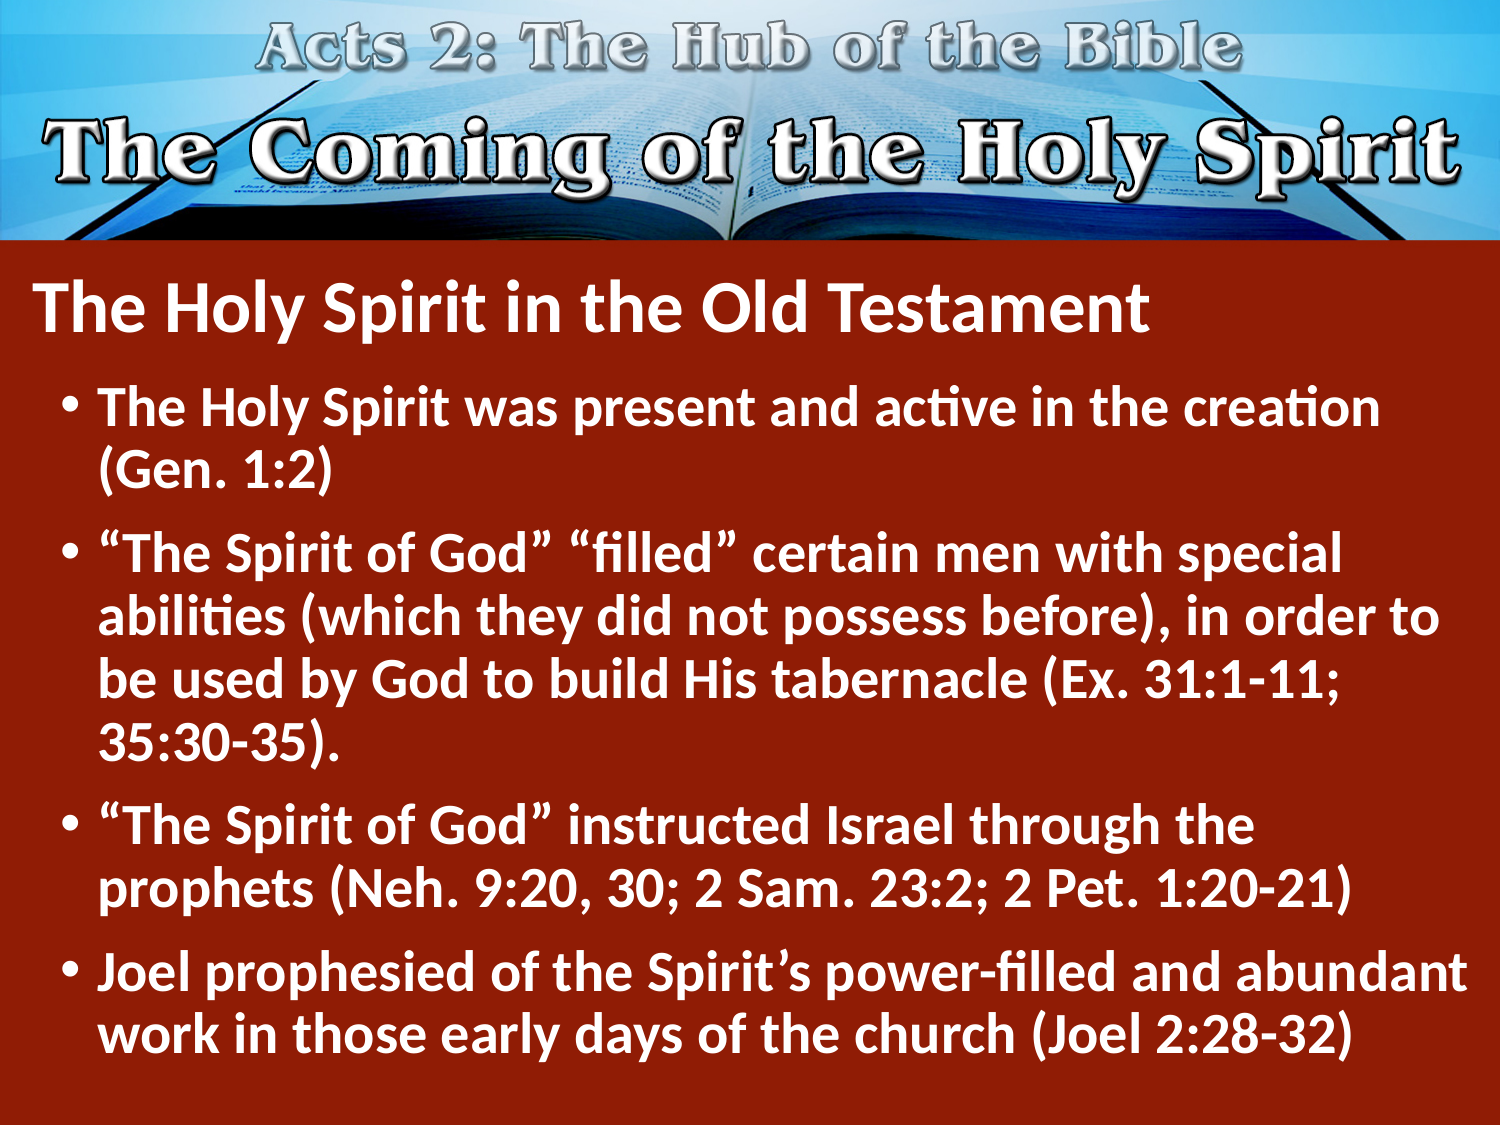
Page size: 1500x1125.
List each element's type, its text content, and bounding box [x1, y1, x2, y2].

title The Holy Spirit in the Old Testament [17, 248, 1311, 369]
list The Holy Spirit was present and active in the creation (Gen. 1:2) “The Spirit of God” “filled” certain men with special abilities (which they did not possess before), in order to be used by God to build His tabernacle (Ex. 31:1-11; 35:30-35). “The Spirit of God” instructed Israel through the prophets (Neh. 9:20, 30; 2 Sam. 23:2; 2 Pet. 1:20-21) Joel prophesied of the Spirit’s power-filled and abundant work in those early days of the church (Joel 2:28-32) [45, 368, 1500, 1125]
picture [0, 0, 1500, 1125]
